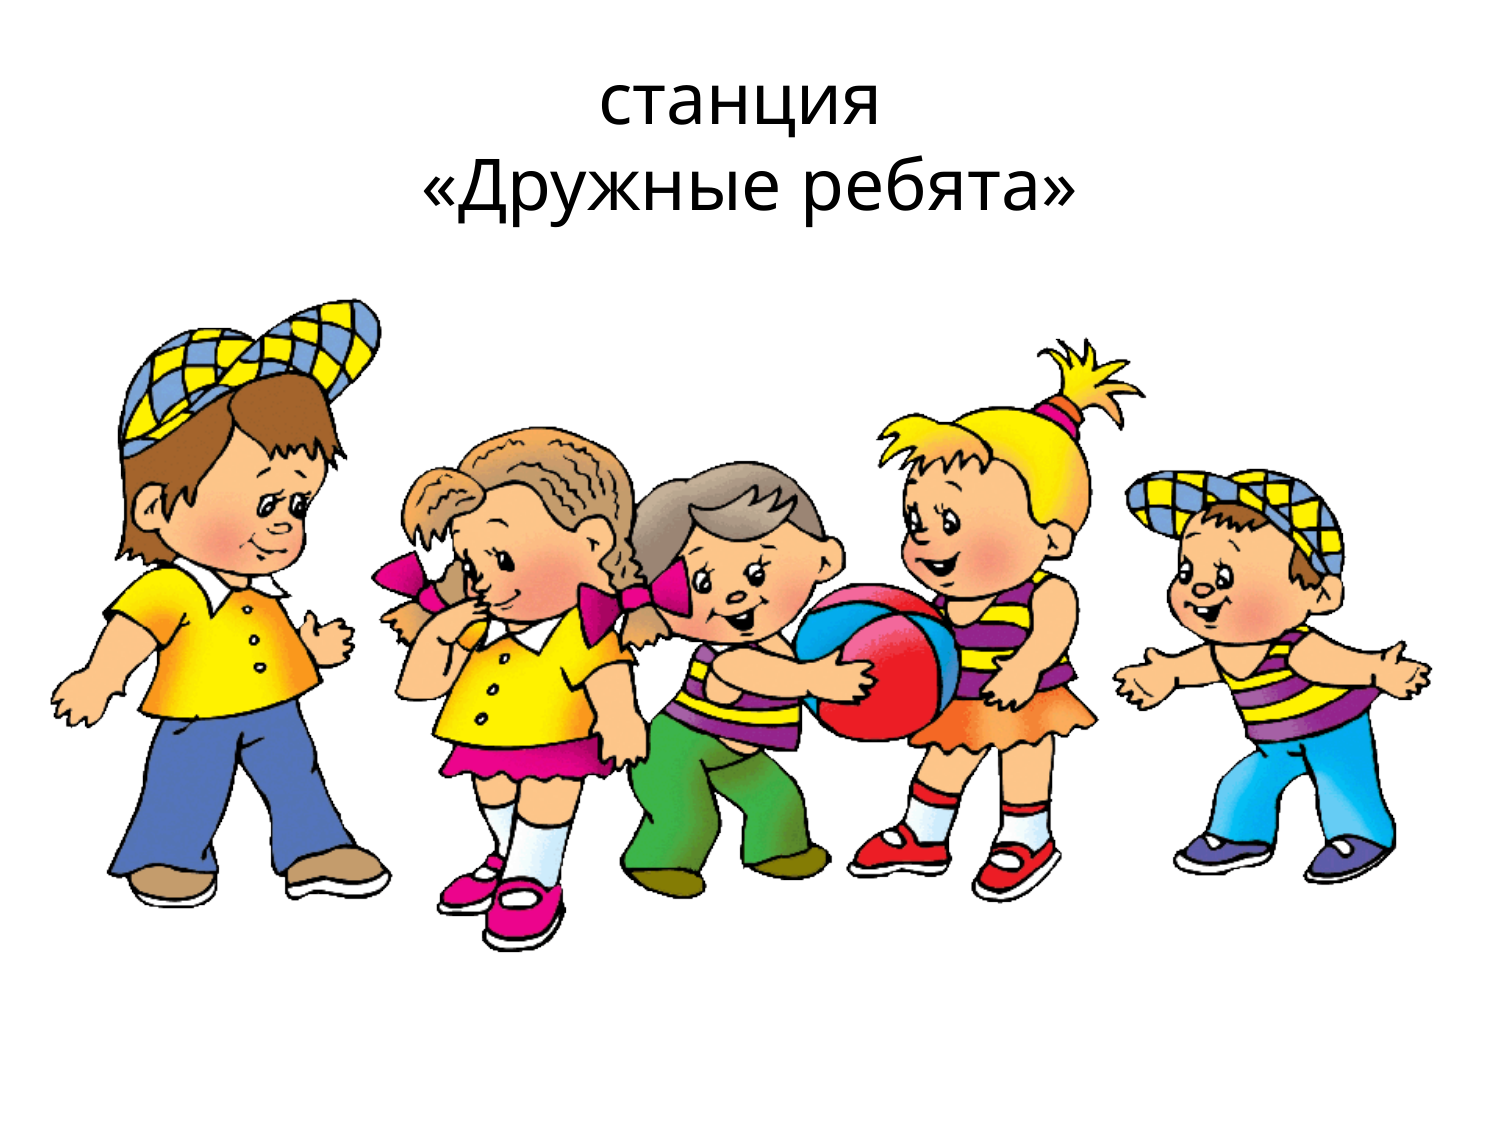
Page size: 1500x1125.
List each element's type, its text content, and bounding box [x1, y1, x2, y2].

title станция «Дружные ребята» [75, 45, 1425, 233]
picture [34, 292, 1453, 962]
